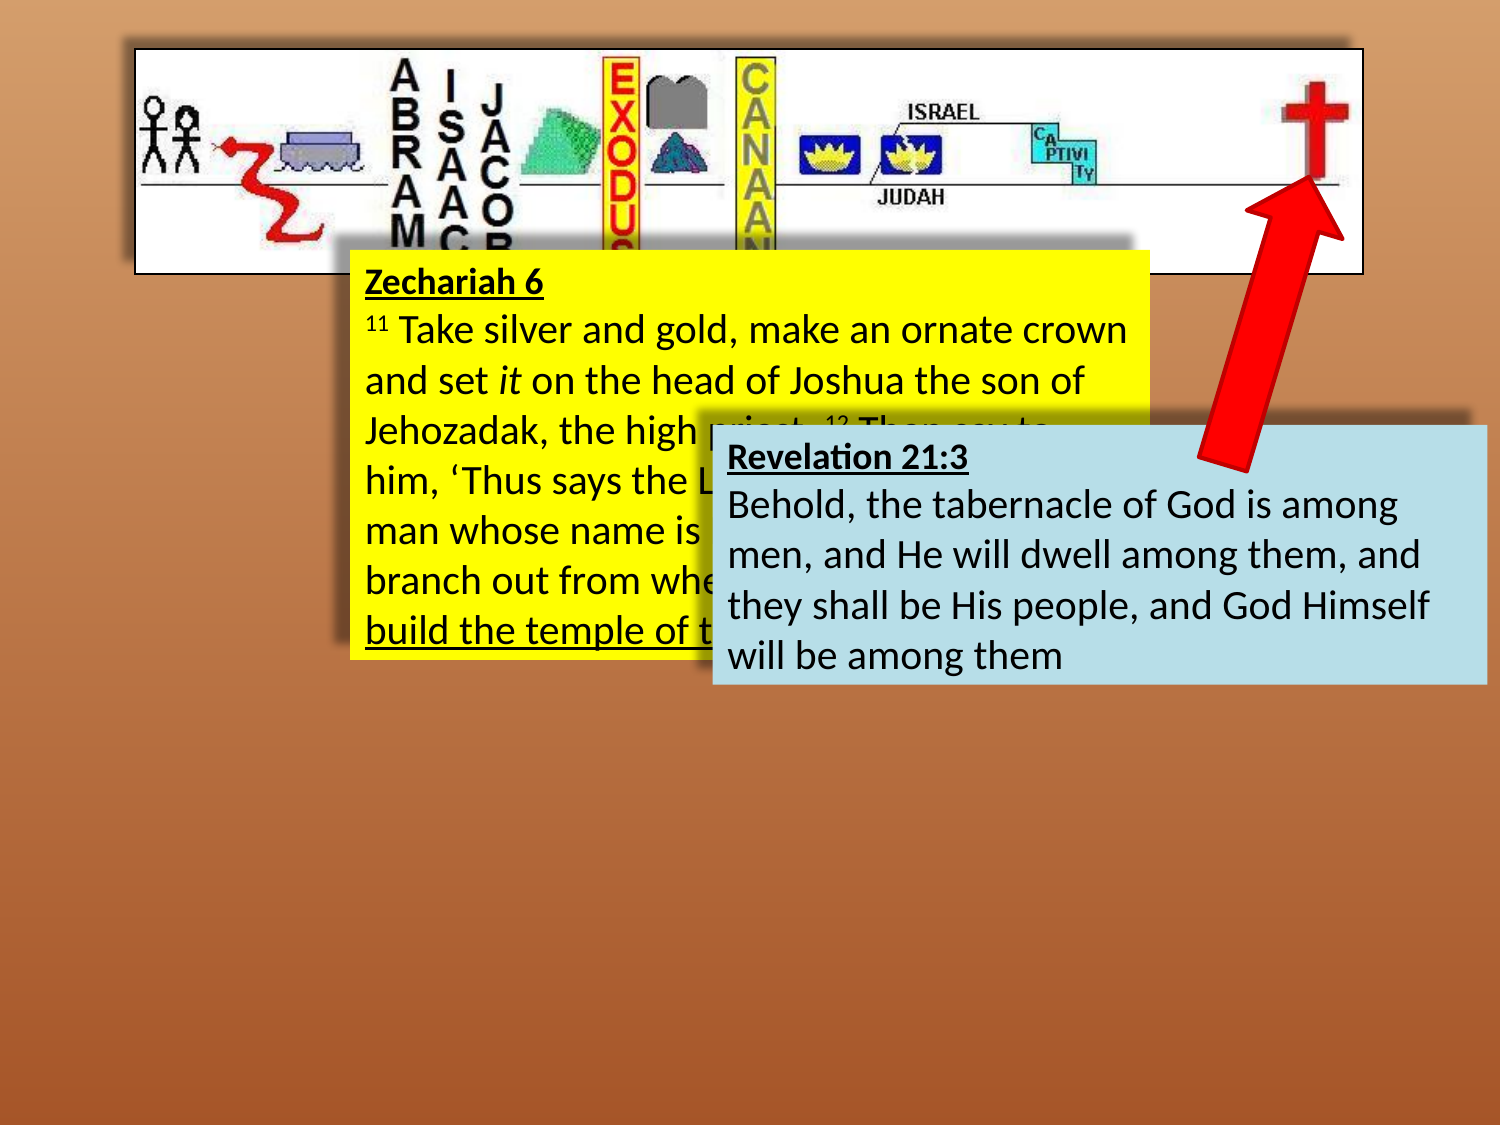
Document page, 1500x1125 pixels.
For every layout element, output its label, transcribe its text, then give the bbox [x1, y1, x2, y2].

text_box Revelation 21:3 Behold, the tabernacle of God is among men, and He will dwell among them, and they shall be His people, and God Himself will be among them [712, 424, 1488, 685]
text_box Zechariah 6 11 Take silver and gold, make an ornate crown and set it on the head of Joshua the son of Jehozadak, the high priest. 12 Then say to him, ‘Thus says the LORD of hosts, “Behold, a man whose name is Branch, for He will branch out from where He is; and He will build the temple of the LORD.” [350, 283, 1150, 660]
text_box [1196, 283, 1306, 474]
picture [135, 49, 1363, 274]
